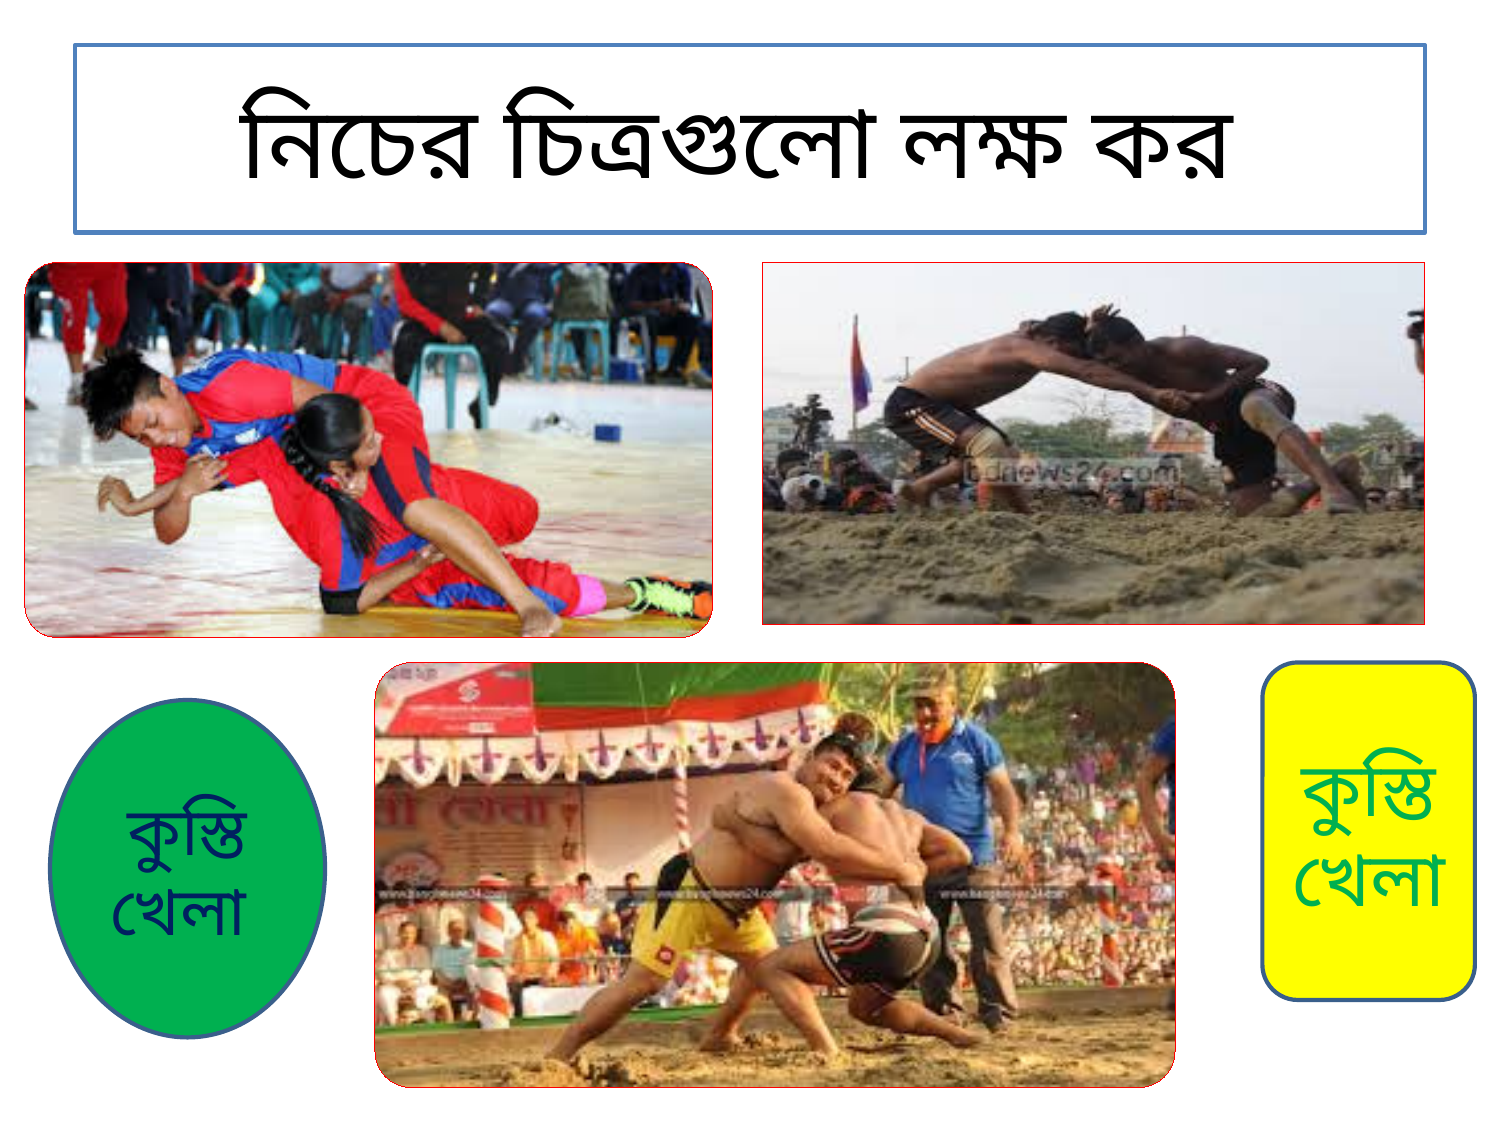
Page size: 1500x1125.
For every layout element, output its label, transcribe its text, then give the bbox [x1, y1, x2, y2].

title নিচের চিত্রগুলো লক্ষ কর [73, 43, 1427, 235]
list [762, 262, 1426, 626]
picture [374, 662, 1176, 1088]
text_box কুস্তি খেলা [47, 697, 328, 1040]
picture [24, 262, 713, 638]
text_box কুস্তি খেলা [1260, 660, 1477, 1003]
